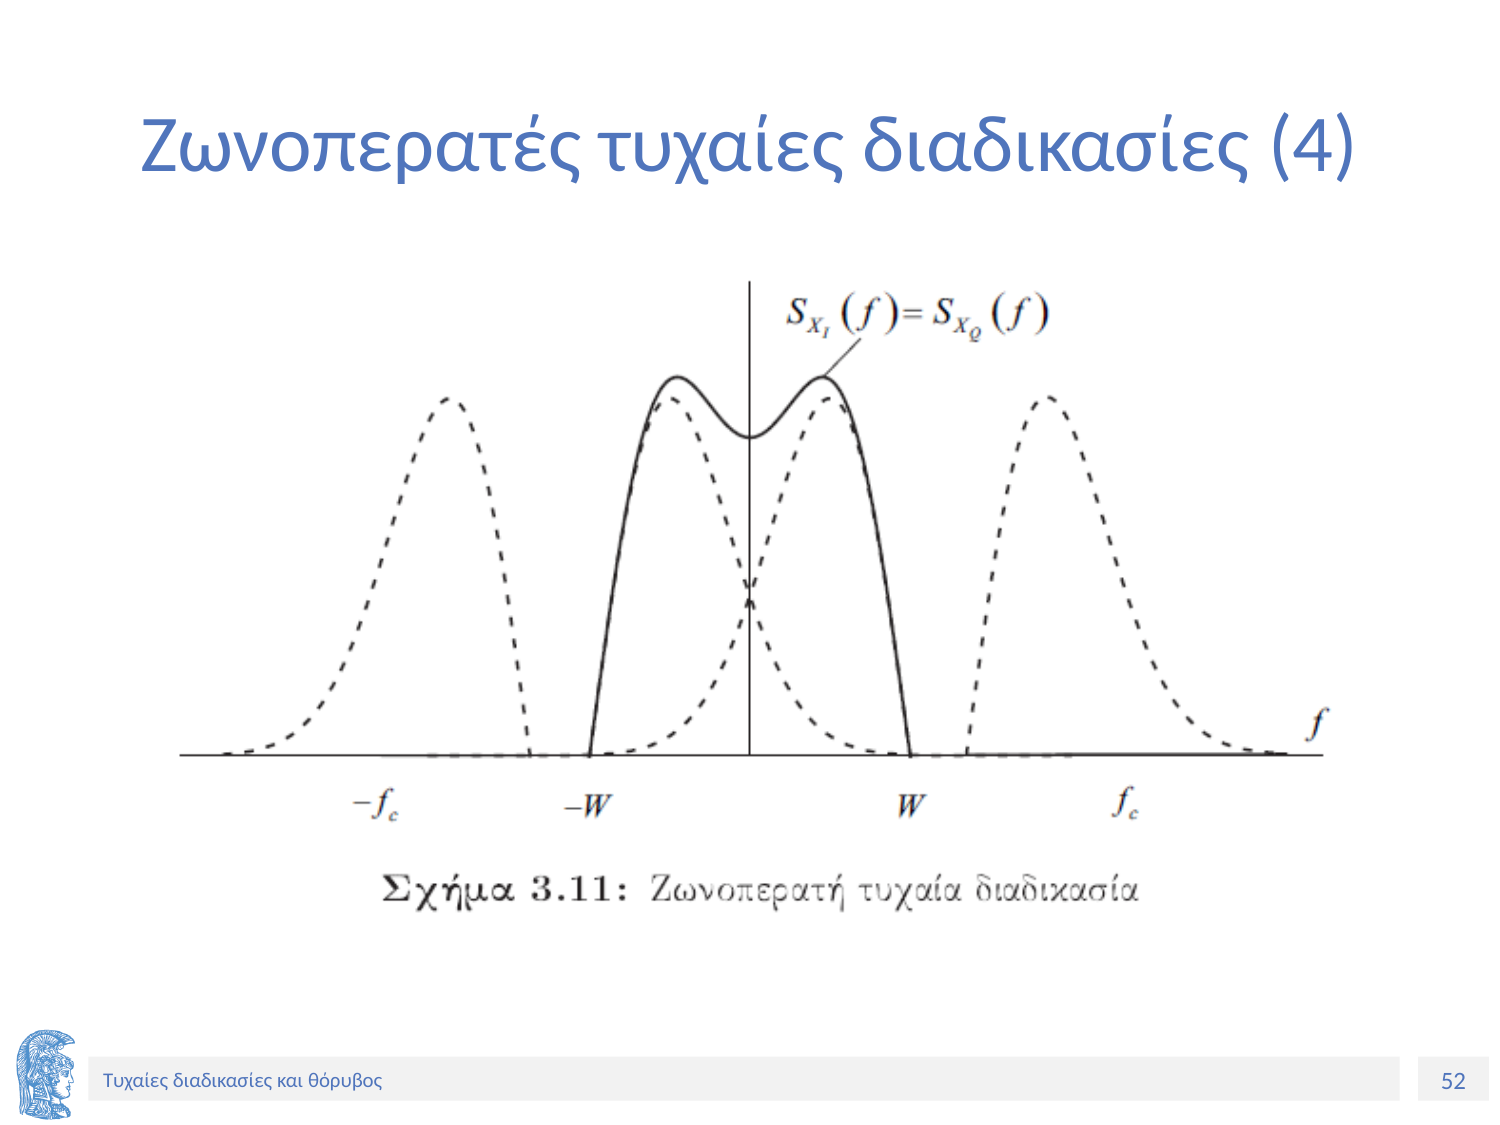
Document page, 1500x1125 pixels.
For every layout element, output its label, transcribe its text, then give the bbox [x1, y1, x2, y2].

picture [123, 255, 1337, 923]
picture [9, 1026, 81, 1120]
title Ζωνοπερατές τυχαίες διαδικασίες (4) [75, 45, 1425, 233]
